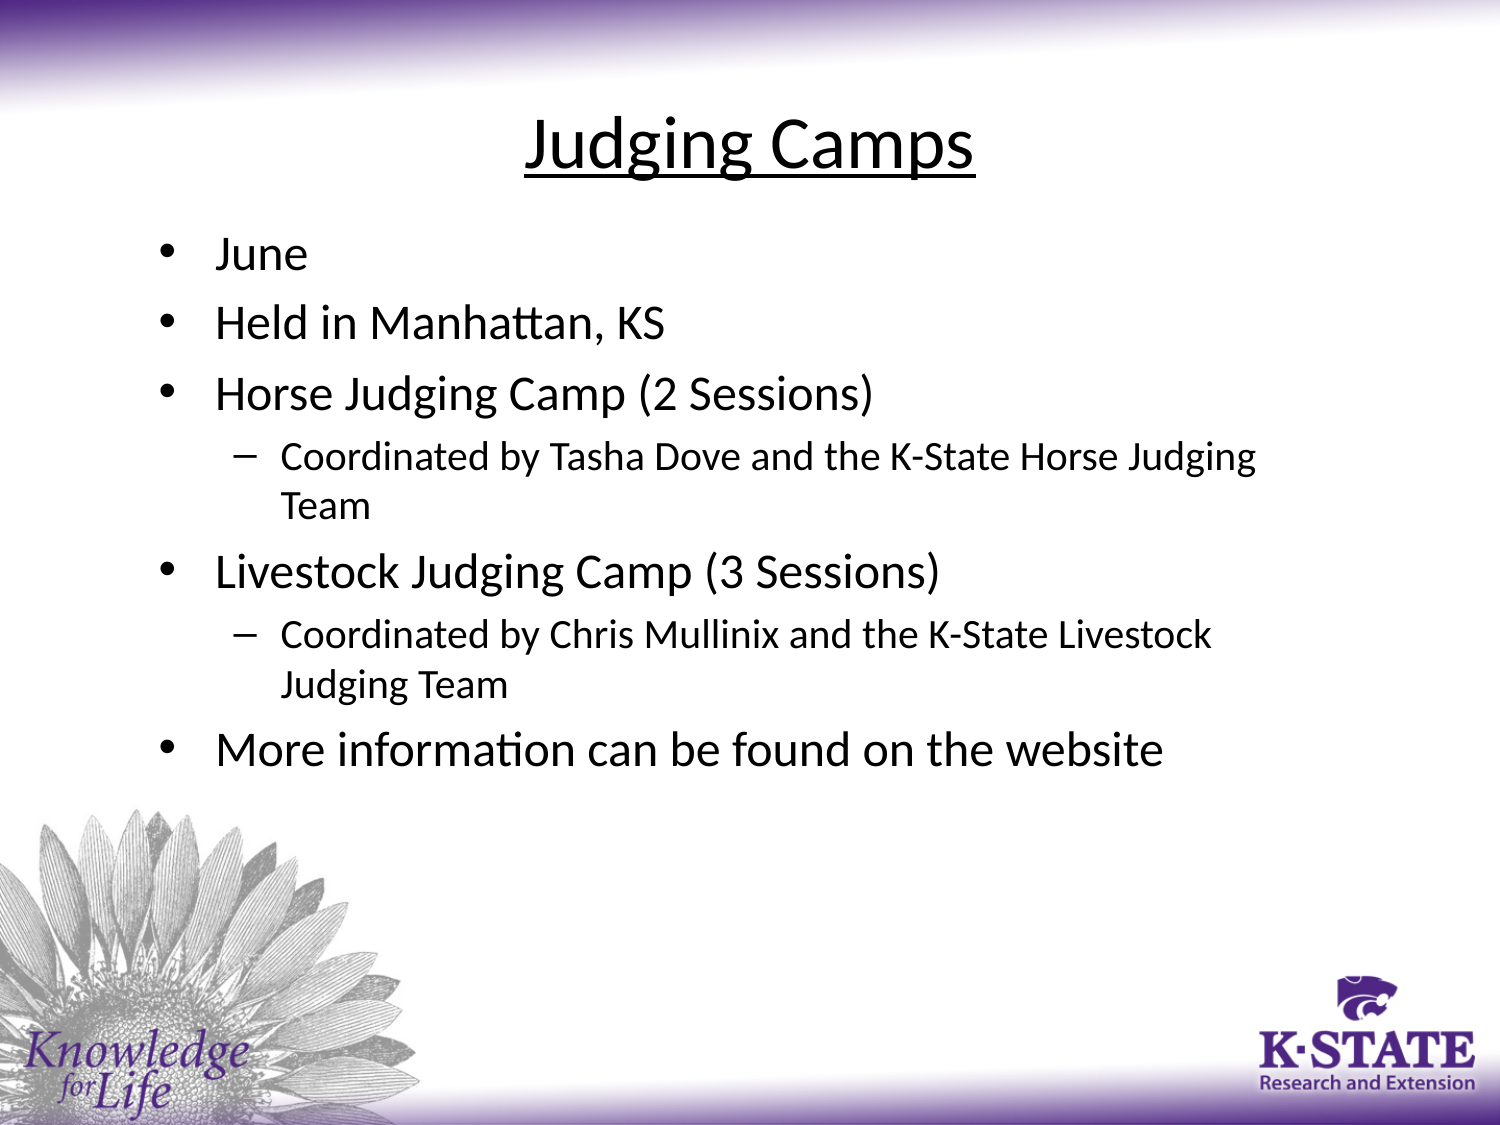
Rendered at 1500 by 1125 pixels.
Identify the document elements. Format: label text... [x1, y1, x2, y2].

title Judging Camps [75, 45, 1425, 233]
list June Held in Manhattan, KS Horse Judging Camp (2 Sessions) Coordinated by Tasha Dove and the K-State Horse Judging Team Livestock Judging Camp (3 Sessions) Coordinated by Chris Mullinix and the K-State Livestock Judging Team More information can be found on the website [143, 212, 1357, 913]
picture [0, 0, 1500, 1125]
